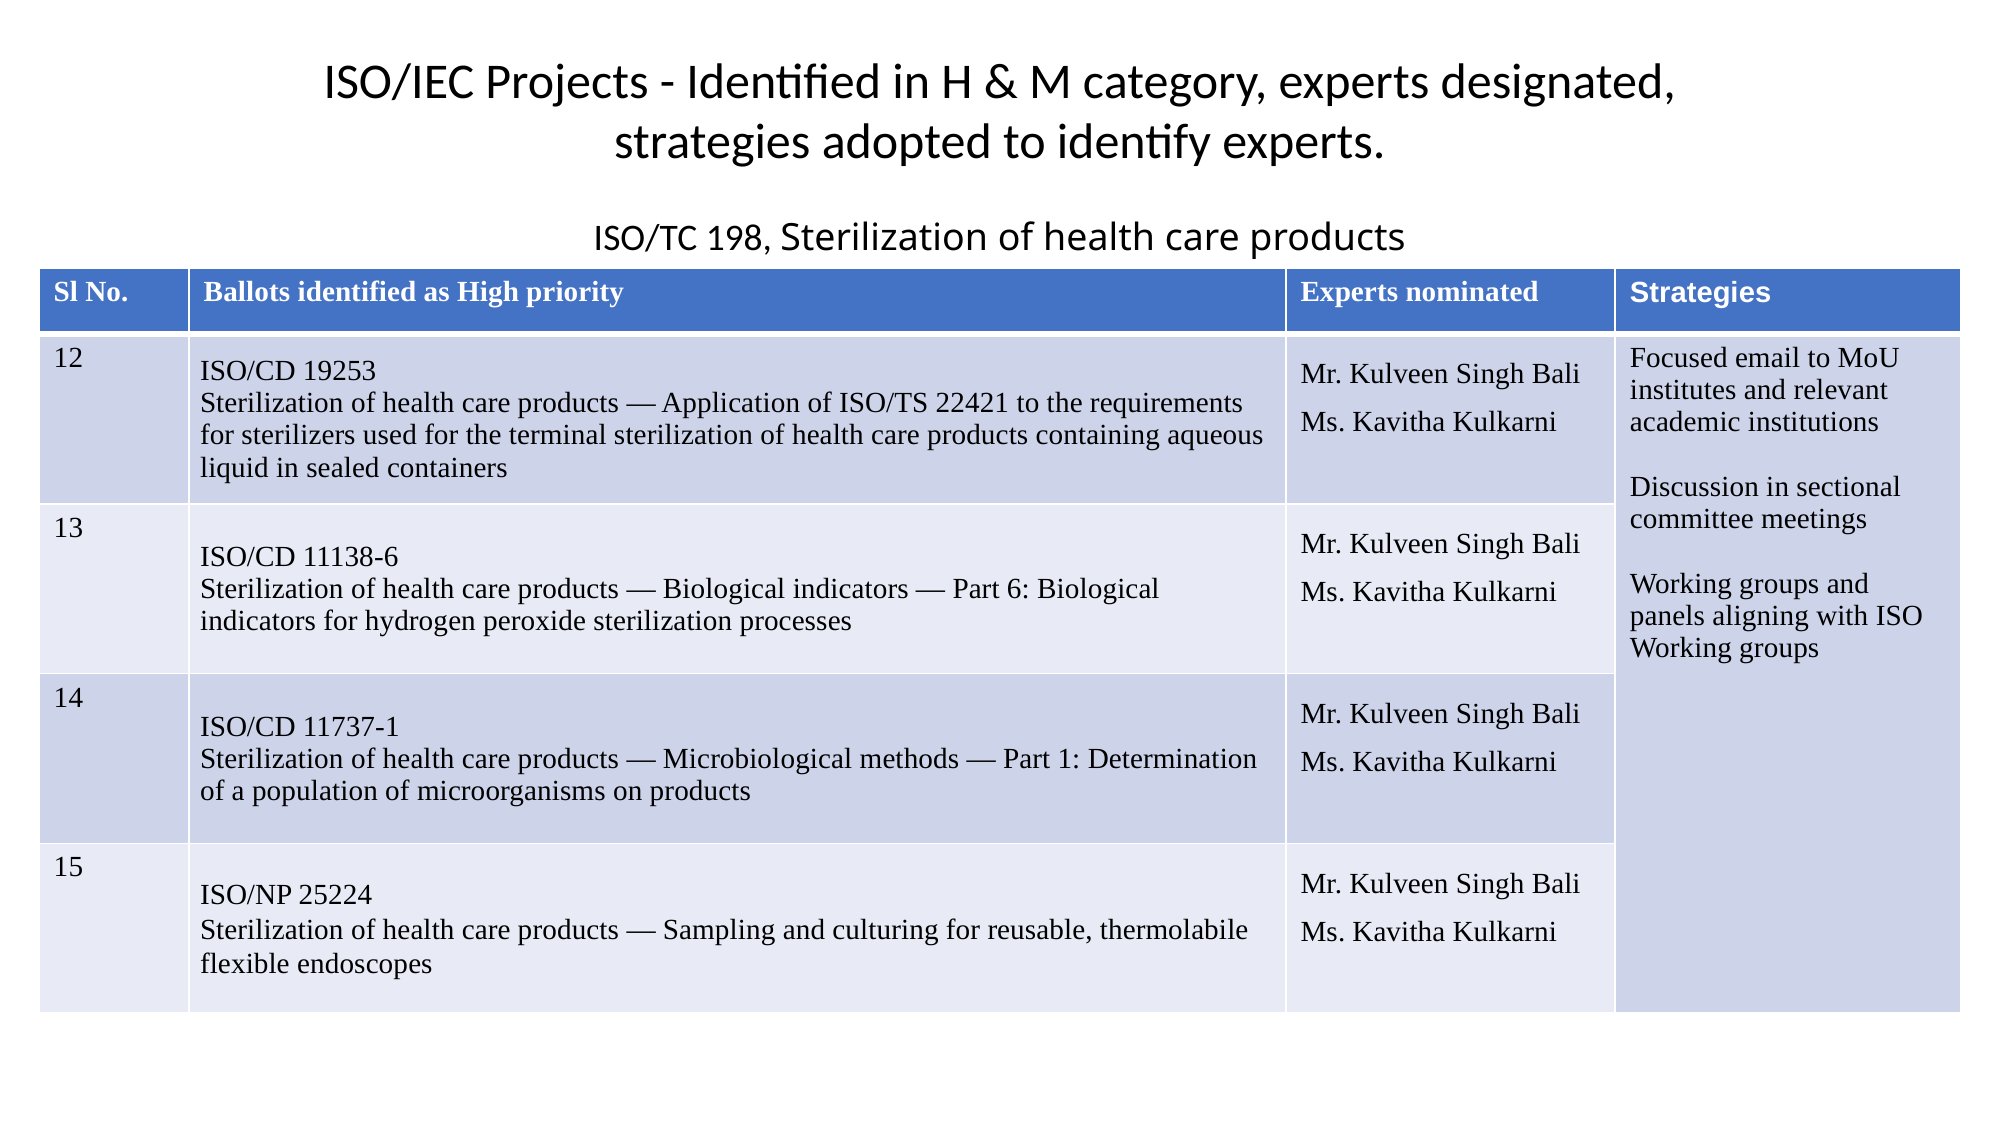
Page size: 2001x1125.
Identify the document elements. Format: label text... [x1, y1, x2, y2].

table_cell ISO/NP 25224 Sterilization of health care products — Sampling and culturing for reusable, thermolabile flexible endoscopes [190, 844, 1285, 1012]
table_cell ISO/CD 19253 Sterilization of health care products — Application of ISO/TS 22421 to the requirements for sterilizers used for the terminal sterilization of health care products containing aqueous liquid in sealed containers [190, 337, 1285, 503]
table_cell 15 [40, 844, 188, 1012]
table_header Ballots identified as High priority [190, 269, 1285, 331]
table_header Experts nominated [1287, 269, 1614, 331]
table_cell 12 [40, 337, 188, 503]
table_cell Mr. Kulveen Singh Bali Ms. Kavitha Kulkarni [1287, 844, 1614, 1012]
table_cell Mr. Kulveen Singh Bali Ms. Kavitha Kulkarni [1287, 674, 1614, 843]
table_cell 14 [40, 674, 188, 843]
table_header Strategies [1616, 269, 1960, 331]
table_cell Mr. Kulveen Singh Bali Ms. Kavitha Kulkarni [1287, 505, 1614, 673]
table_cell 13 [40, 505, 188, 673]
table_cell ISO/CD 11737-1 Sterilization of health care products — Microbiological methods — Part 1: Determination of a population of microorganisms on products [190, 674, 1285, 843]
table_cell Mr. Kulveen Singh Bali Ms. Kavitha Kulkarni [1287, 337, 1614, 503]
table_header Sl No. [40, 269, 188, 331]
text_box ISO/IEC Projects - Identified in H & M category, experts designated, strategies adopted to identify experts. ISO/TC 198, Sterilization of health care products [223, 40, 1776, 266]
table_cell ISO/CD 11138-6 Sterilization of health care products — Biological indicators — Part 6: Biological indicators for hydrogen peroxide sterilization processes [190, 505, 1285, 673]
table_cell Focused email to MoU institutes and relevant academic institutions Discussion in sectional committee meetings Working groups and panels aligning with ISO Working groups [1616, 337, 1960, 1012]
